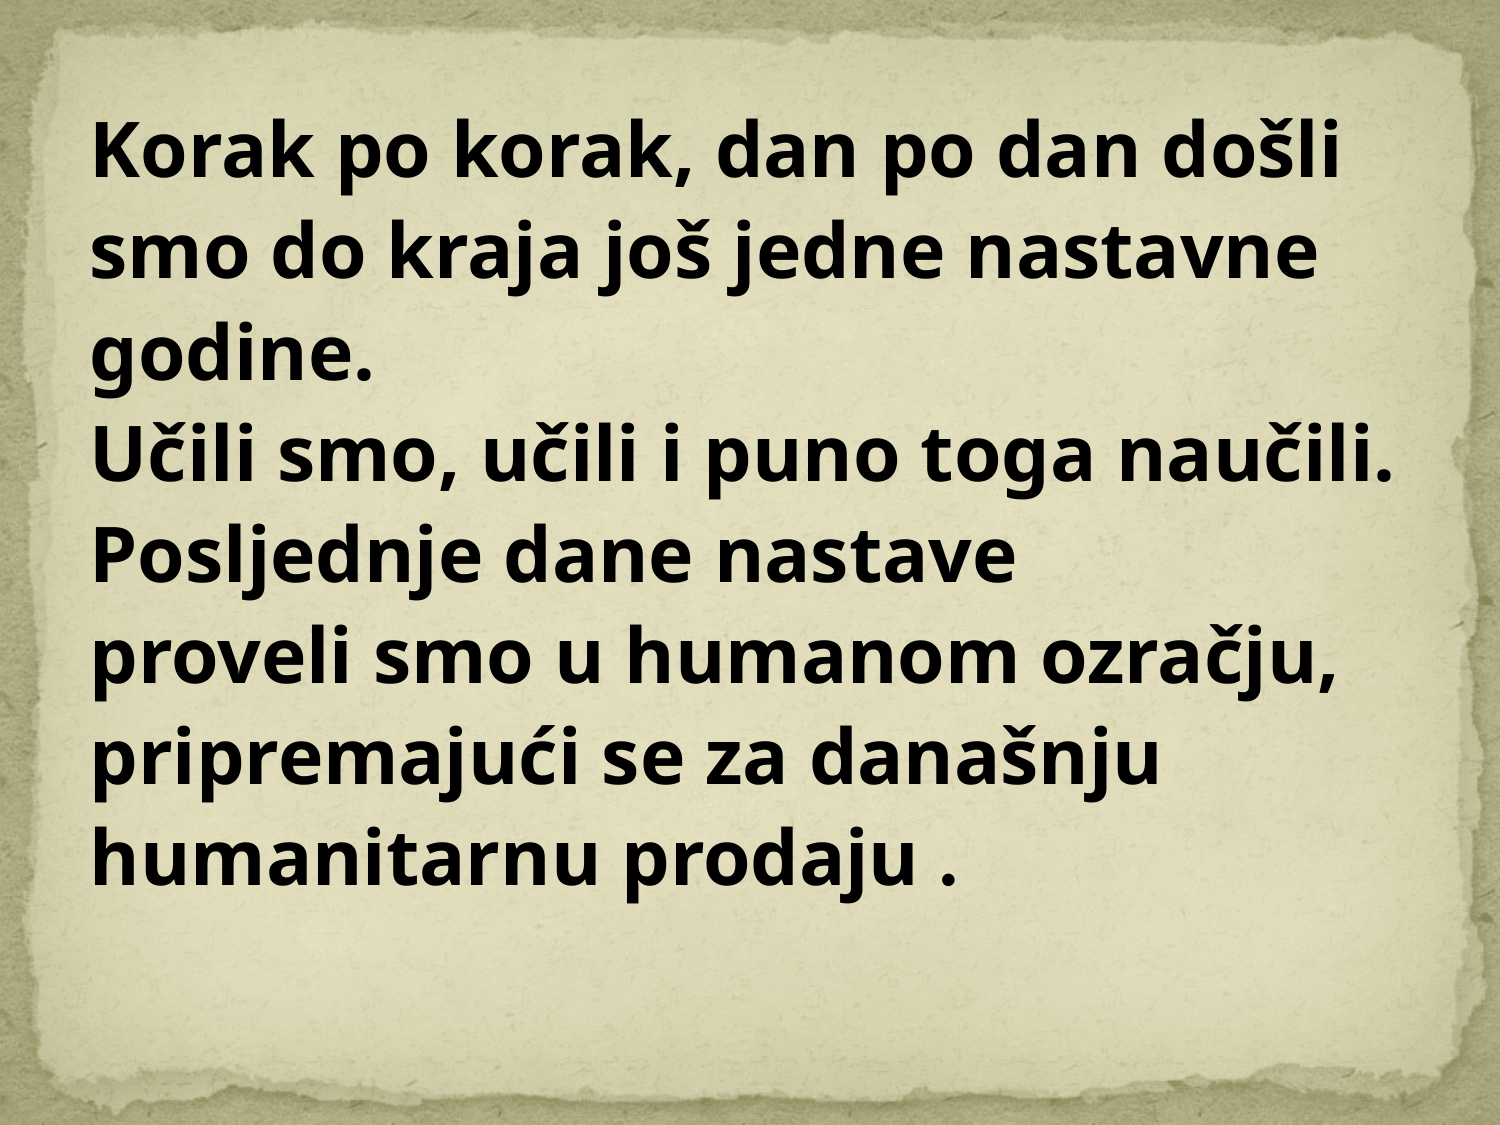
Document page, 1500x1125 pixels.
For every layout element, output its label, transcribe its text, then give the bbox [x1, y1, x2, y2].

list Korak po korak, dan po dan došli smo do kraja još jedne nastavne godine. Učili smo, učili i puno toga naučili. Posljednje dane nastave proveli smo u humanom ozračju, pripremajući se za današnju humanitarnu prodaju . [75, 93, 1425, 1000]
